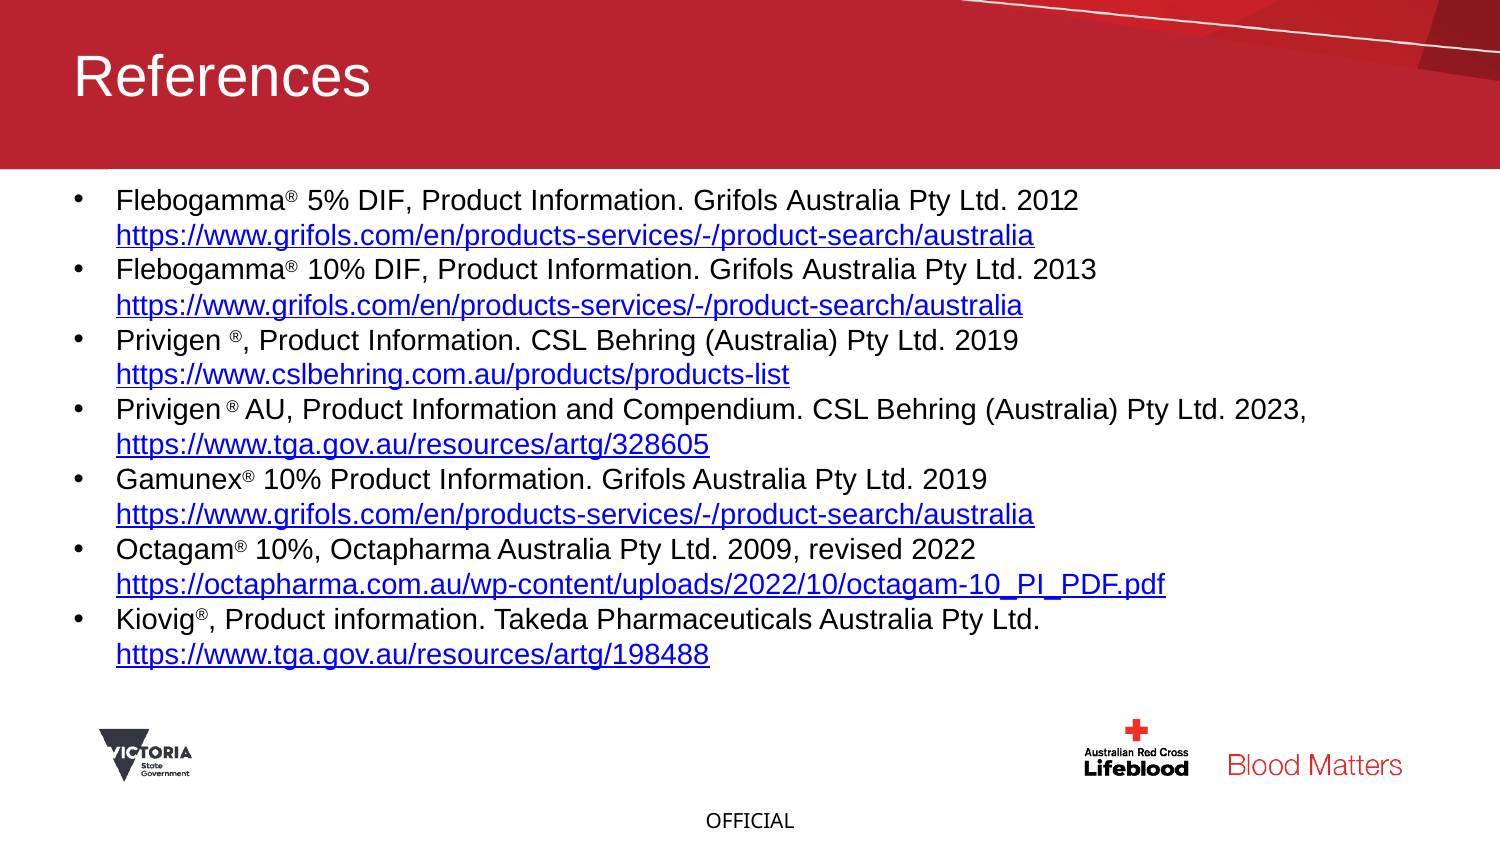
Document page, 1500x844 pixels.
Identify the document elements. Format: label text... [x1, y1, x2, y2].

picture [0, 0, 1500, 844]
text_box Flebogamma® 5% DIF, Product Information. Grifols Australia Pty Ltd. 2012 https://www.grifols.com/en/products-services/-/product-search/australia Flebogamma® 10% DIF, Product Information. Grifols Australia Pty Ltd. 2013 https://www.grifols.com/en/products-services/-/product-search/australia Privigen ®, Product Information. CSL Behring (Australia) Pty Ltd. 2019 https://www.cslbehring.com.au/products/products-list Privigen ® AU, Product Information and Compendium. CSL Behring (Australia) Pty Ltd. 2023, https://www.tga.gov.au/resources/artg/328605 Gamunex® 10% Product Information. Grifols Australia Pty Ltd. 2019 https://www.grifols.com/en/products-services/-/product-search/australia Octagam® 10%, Octapharma Australia Pty Ltd. 2009, revised 2022 https://octapharma.com.au/wp-content/uploads/2022/10/octagam-10_PI_PDF.pdf Kiovig®, Product information. Takeda Pharmaceuticals Australia Pty Ltd. https://www.tga.gov.au/resources/artg/198488 [72, 180, 1414, 671]
title References [71, 0, 1468, 140]
